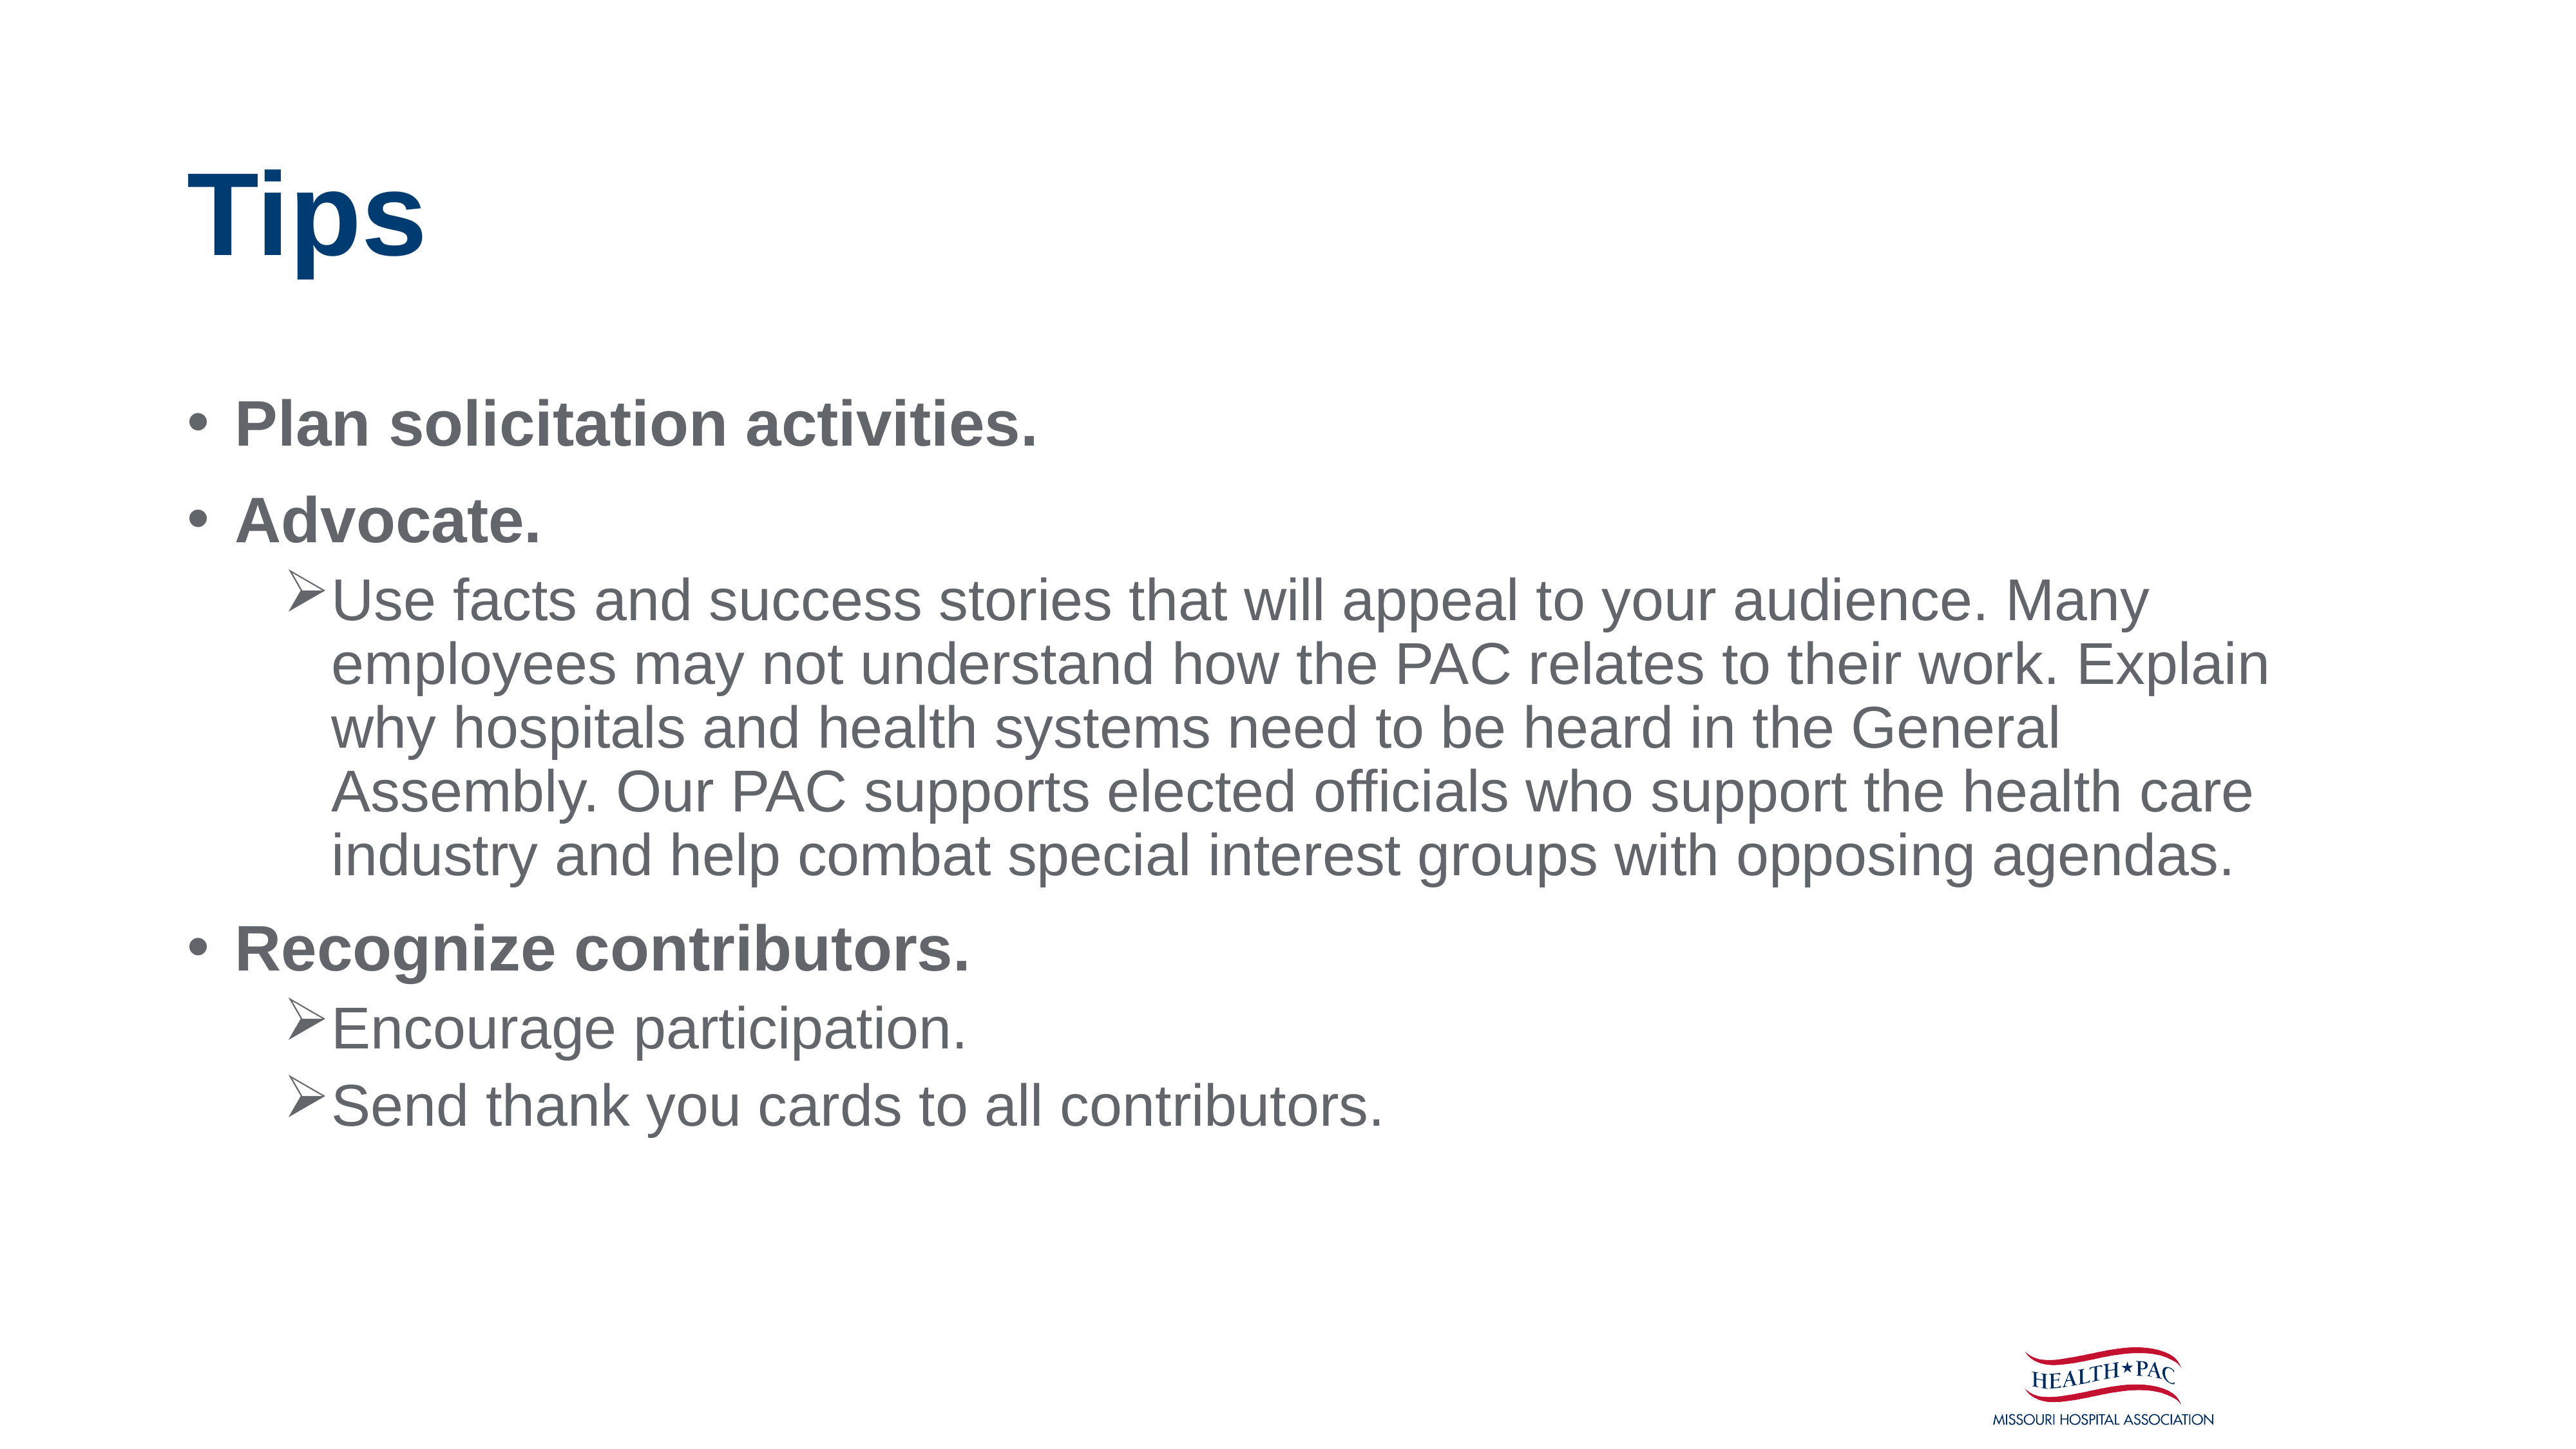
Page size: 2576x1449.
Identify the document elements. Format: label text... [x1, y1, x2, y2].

list Plan solicitation activities. Advocate. Use facts and success stories that will appeal to your audience. Many employees may not understand how the PAC relates to their work. Explain why hospitals and health systems need to be heard in the General Assembly. Our PAC supports elected officials who support the health care industry and help combat special interest groups with opposing agendas. Recognize contributors. Encourage participation. Send thank you cards to all contributors. [177, 385, 2283, 1305]
title Tips [177, 77, 2399, 357]
picture [1993, 1347, 2213, 1425]
